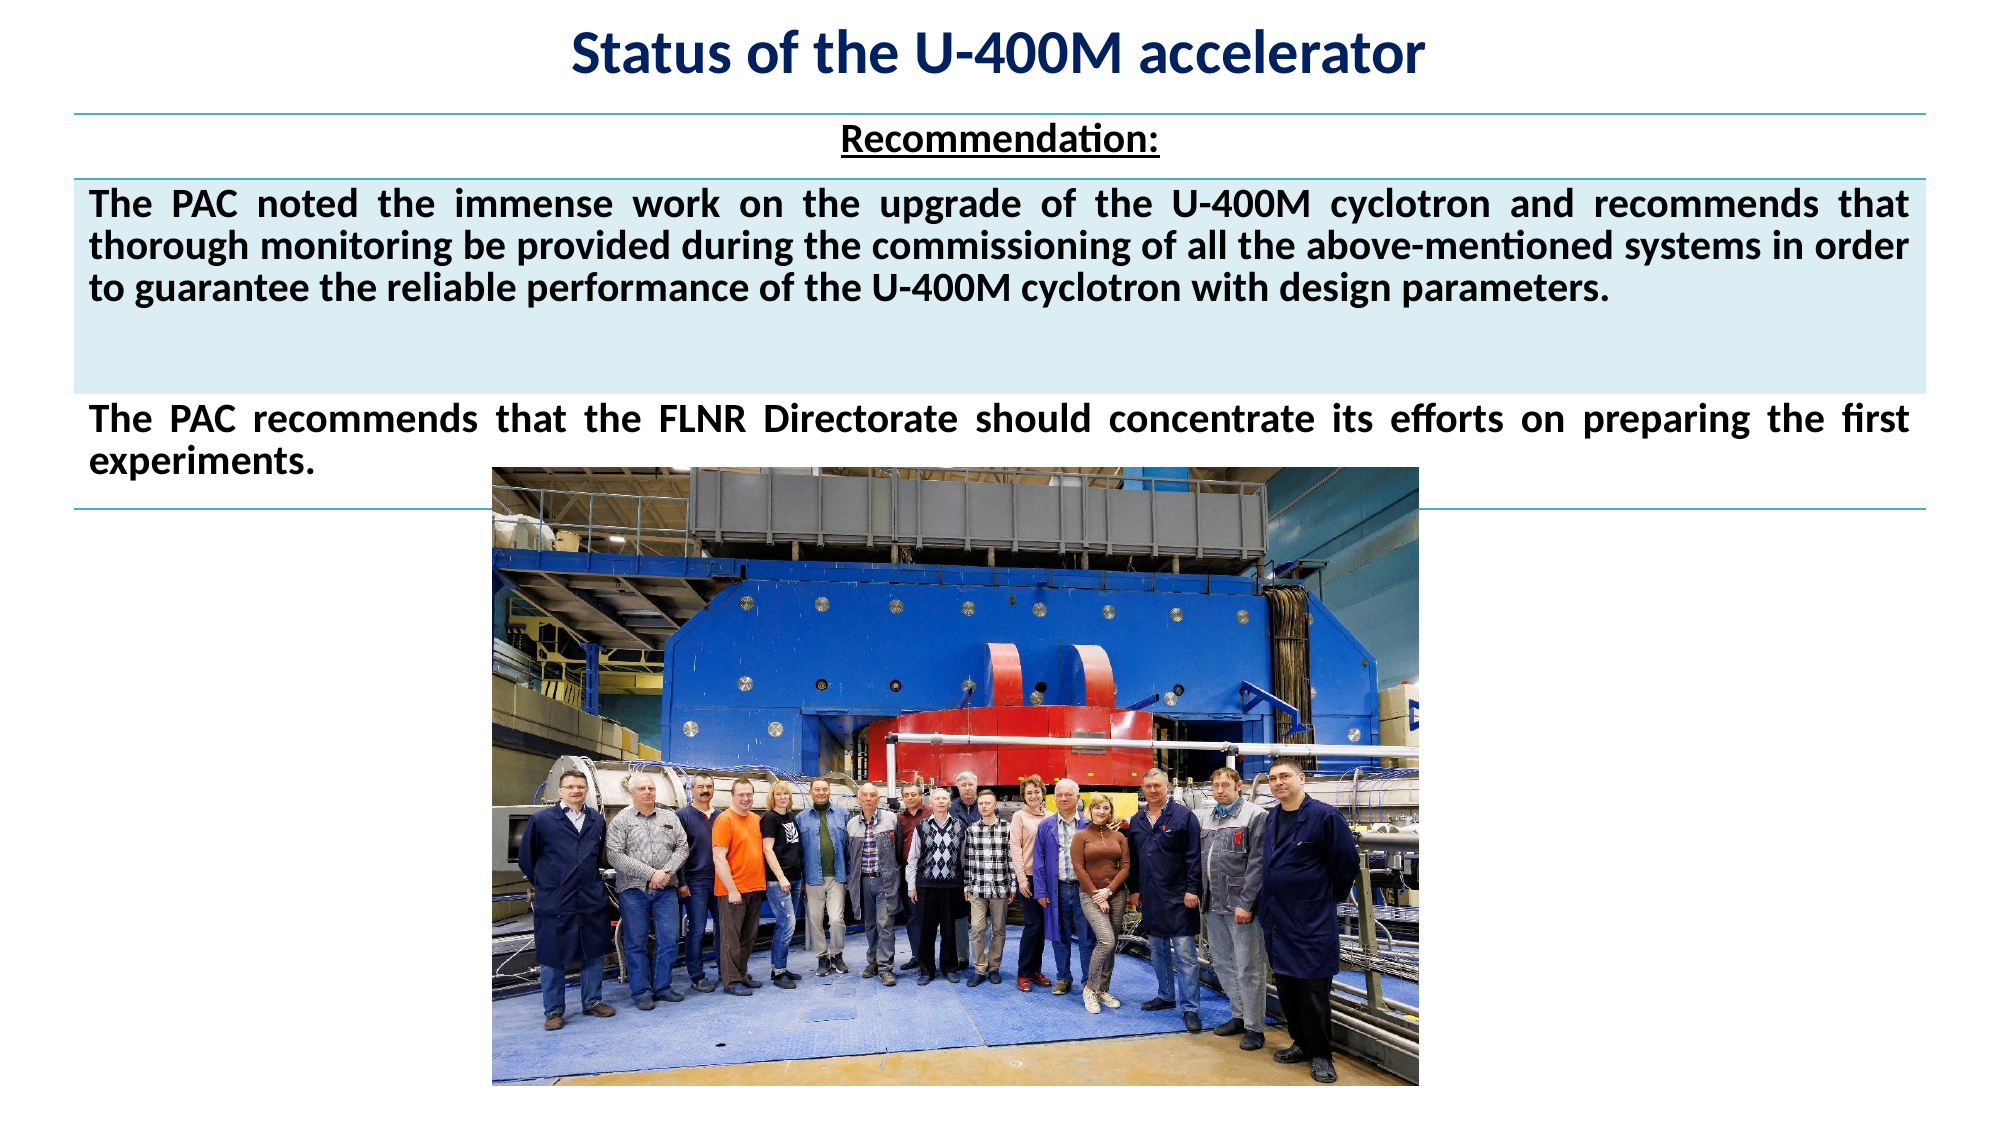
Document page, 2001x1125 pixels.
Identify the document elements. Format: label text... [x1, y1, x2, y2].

text_box Status of the U-400M accelerator [16, 3, 1983, 94]
table_cell The PAC recommends that the FLNR Directorate should concentrate its efforts on preparing the first experiments. [74, 394, 1926, 508]
table_cell The PAC noted the immense work on the upgrade of the U-400M cyclotron and recommends that thorough monitoring be provided during the commissioning of all the above-mentioned systems in order to guarantee the reliable performance of the U-400M cyclotron with design parameters. [74, 180, 1926, 394]
picture [491, 467, 1419, 1086]
table_header Recommendation: [74, 115, 1926, 178]
